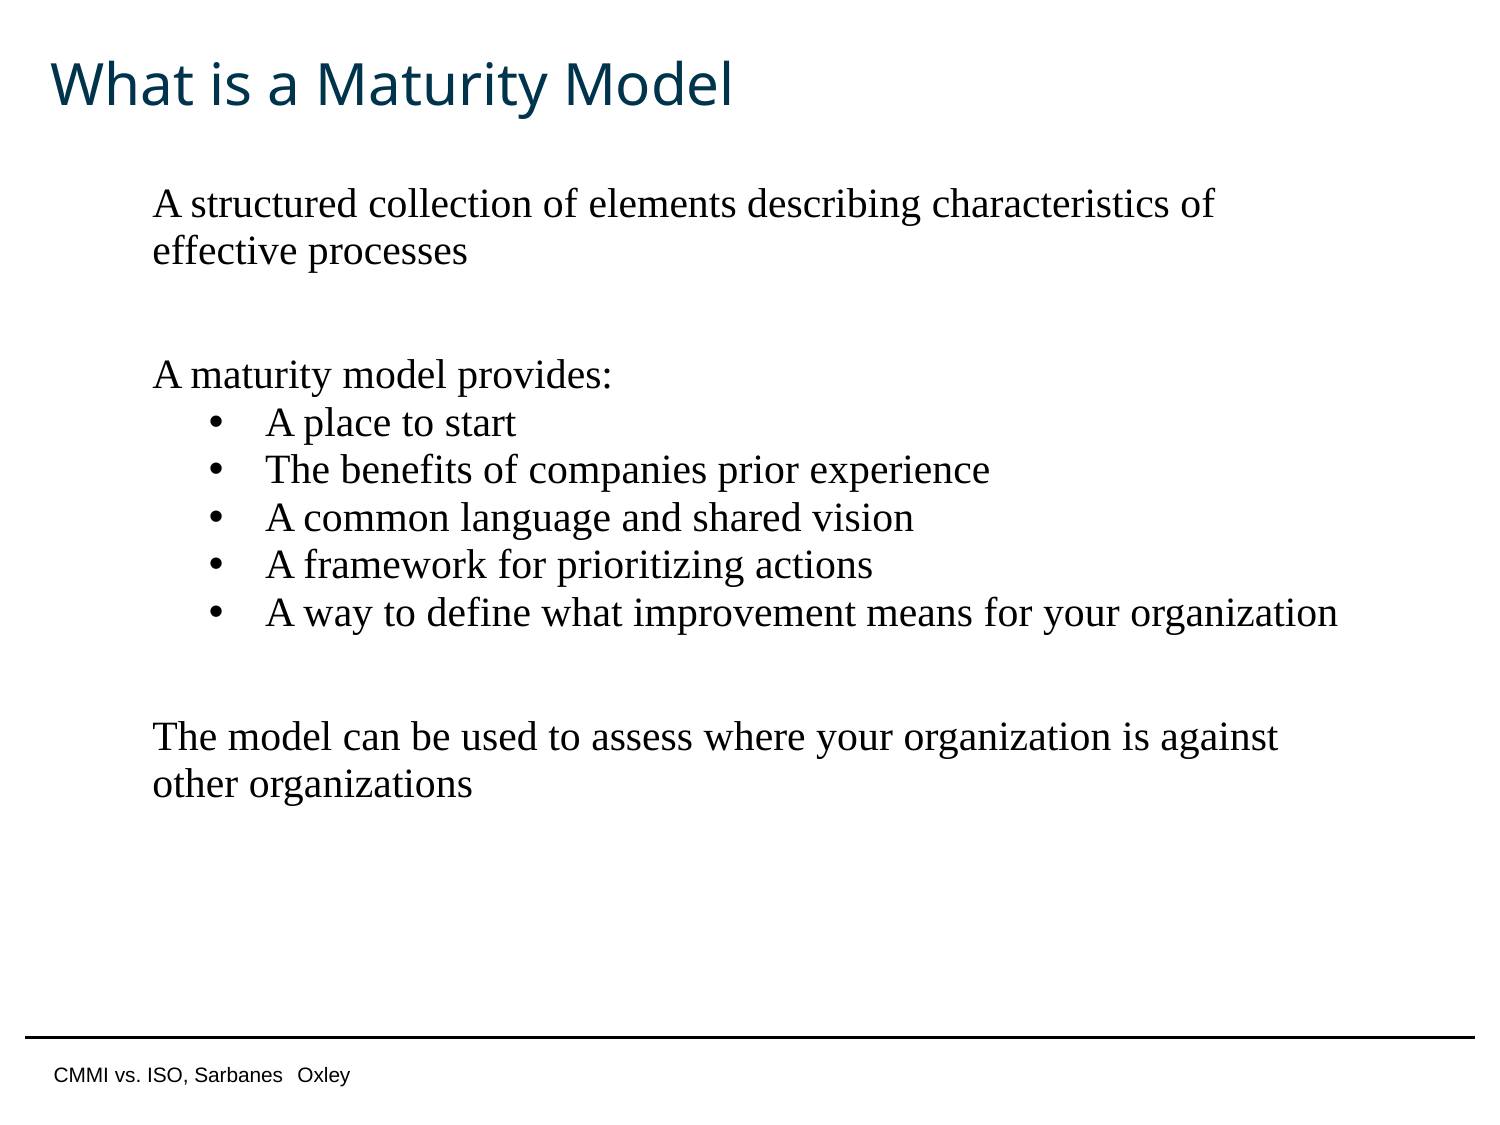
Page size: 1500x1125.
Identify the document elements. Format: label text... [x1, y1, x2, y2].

title What is a Maturity Model [35, 29, 1426, 143]
list A structured collection of elements describing characteristics of effective processes A maturity model provides: A place to start The benefits of companies prior experience A common language and shared vision A framework for prioritizing actions A way to define what improvement means for your organization The model can be used to assess where your organization is against other organizations [137, 171, 1376, 1021]
